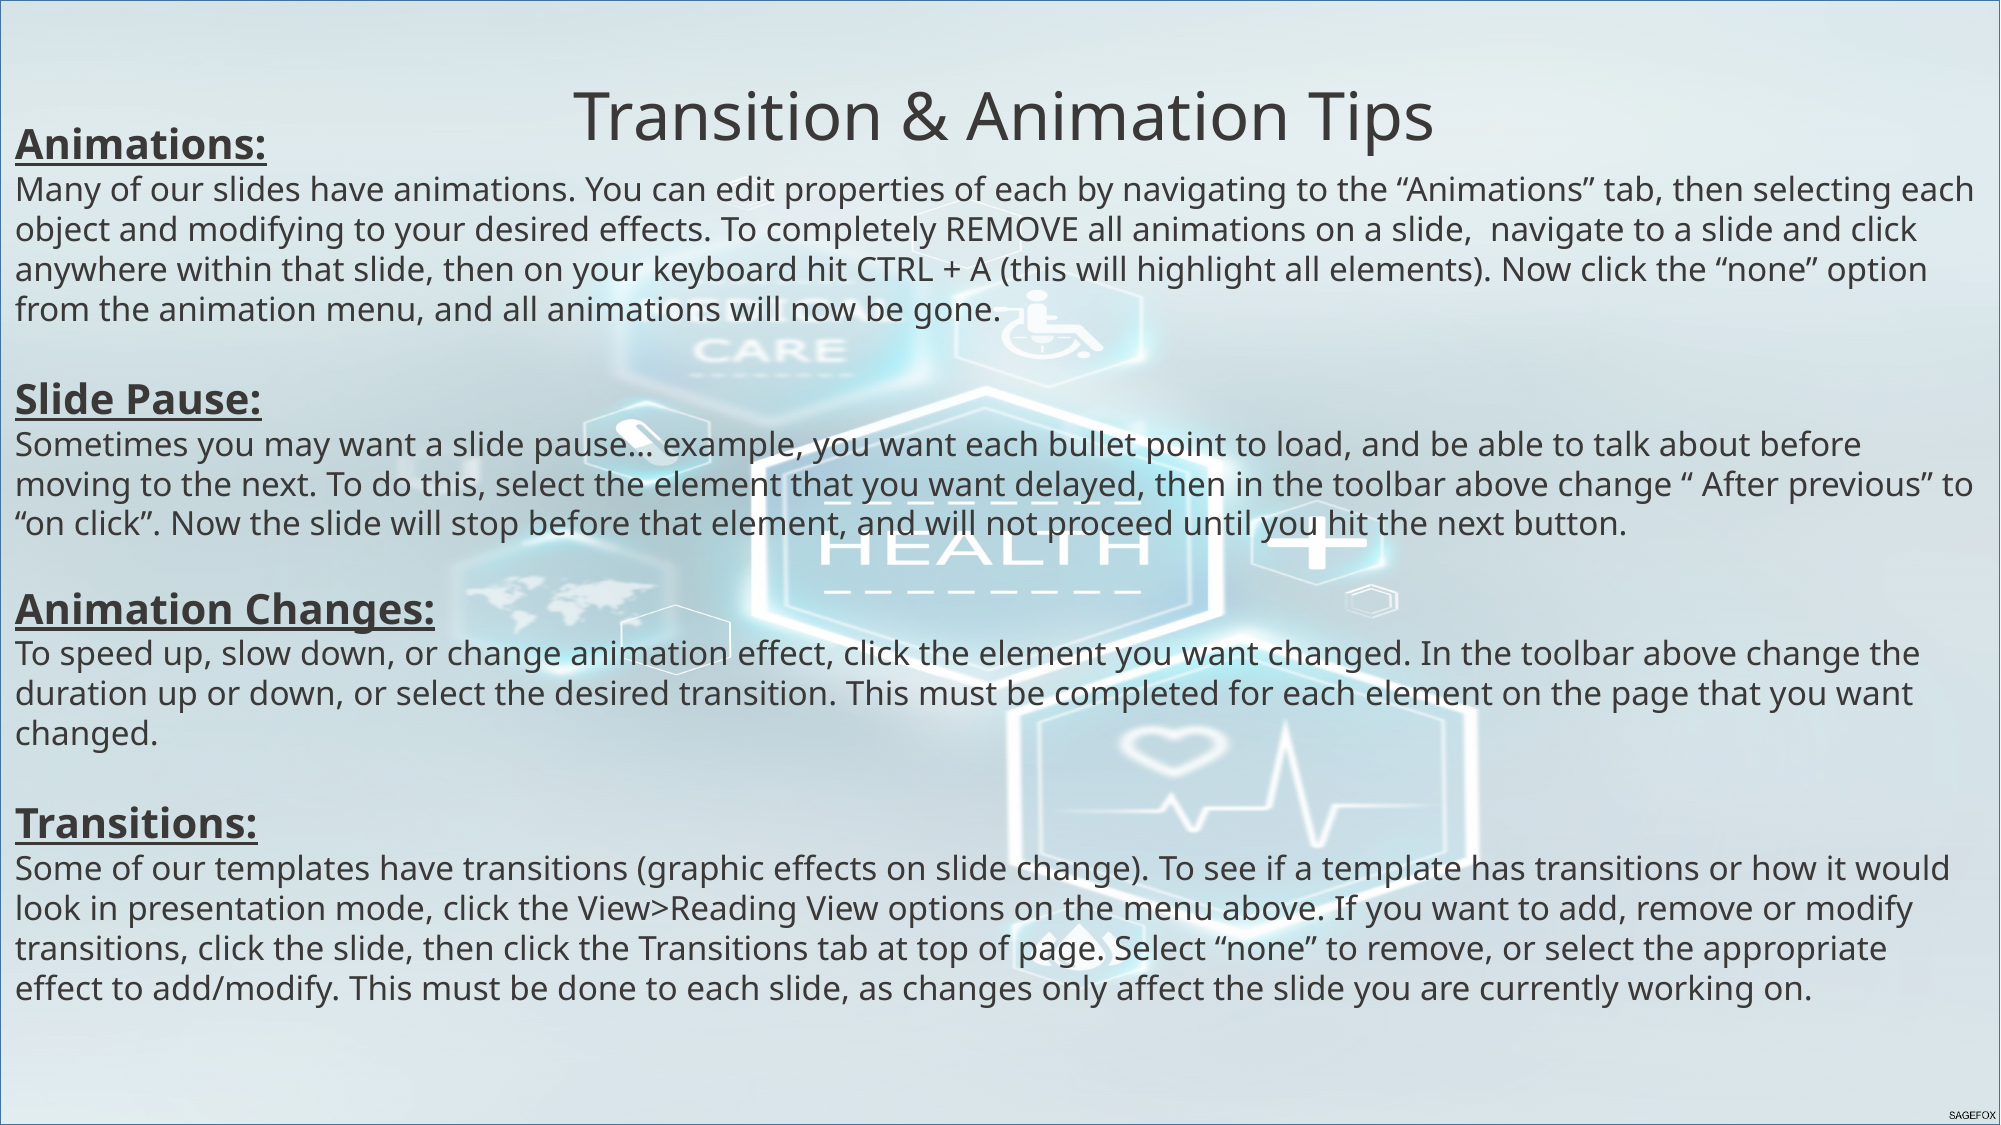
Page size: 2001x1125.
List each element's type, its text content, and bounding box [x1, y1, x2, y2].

title Transition & Animation Tips [477, 59, 1532, 177]
text_box Animations: Many of our slides have animations. You can edit properties of each by navigating to the “Animations” tab, then selecting each object and modifying to your desired effects. To completely REMOVE all animations on a slide, navigate to a slide and click anywhere within that slide, then on your keyboard hit CTRL + A (this will highlight all elements). Now click the “none” option from the animation menu, and all animations will now be gone. Slide Pause: Sometimes you may want a slide pause… example, you want each bullet point to load, and be able to talk about before moving to the next. To do this, select the element that you want delayed, then in the toolbar above change “ After previous” to “on click”. Now the slide will stop before that element, and will not proceed until you hit the next button. Animation Changes: To speed up, slow down, or change animation effect, click the element you want changed. In the toolbar above change the duration up or down, or select the desired transition. This must be completed for each element on the page that you want changed. Transitions: Some of our templates have transitions (graphic effects on slide change). To see if a template has transitions or how it would look in presentation mode, click the View>Reading View options on the menu above. If you want to add, remove or modify transitions, click the slide, then click the Transitions tab at top of page. Select “none” to remove, or select the appropriate effect to add/modify. This must be done to each slide, as changes only affect the slide you are currently working on. [0, 0, 2000, 1125]
